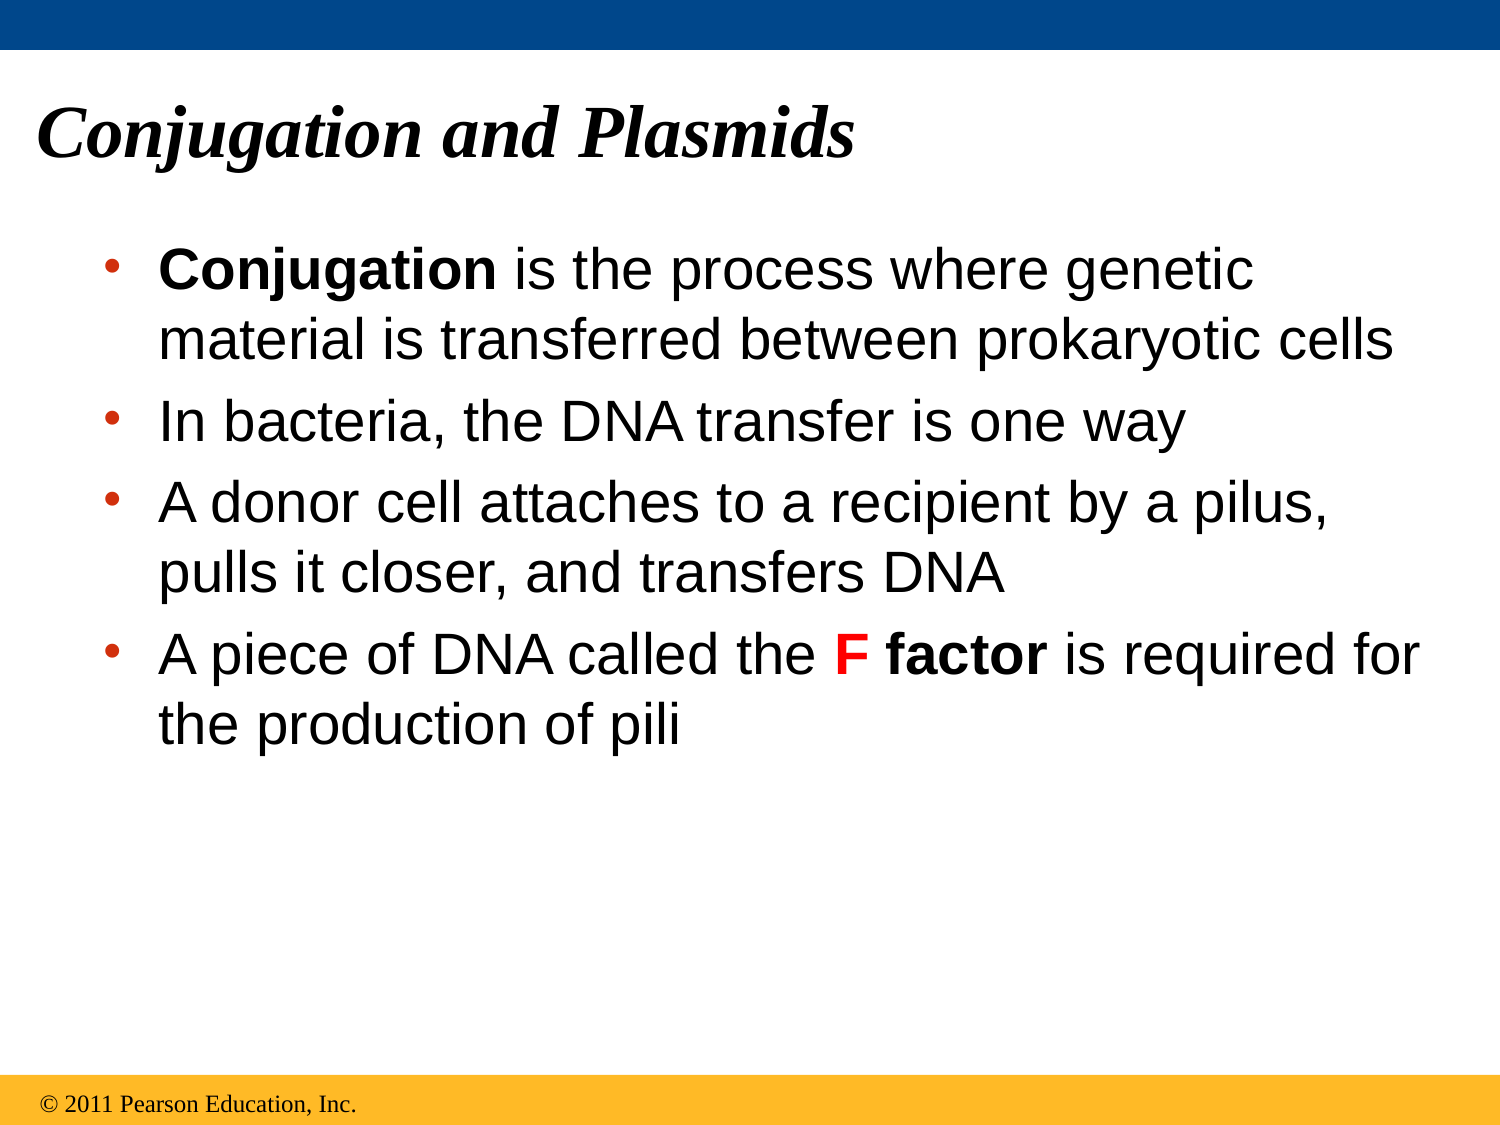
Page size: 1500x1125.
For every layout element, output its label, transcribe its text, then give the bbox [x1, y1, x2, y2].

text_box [0, 1074, 1500, 1125]
title Conjugation and Plasmids [21, 86, 1422, 169]
list Conjugation is the process where genetic material is transferred between prokaryotic cells In bacteria, the DNA transfer is one way A donor cell attaches to a recipient by a pilus, pulls it closer, and transfers DNA A piece of DNA called the F factor is required for the production of pili [87, 223, 1438, 867]
text_box [0, 0, 1500, 50]
